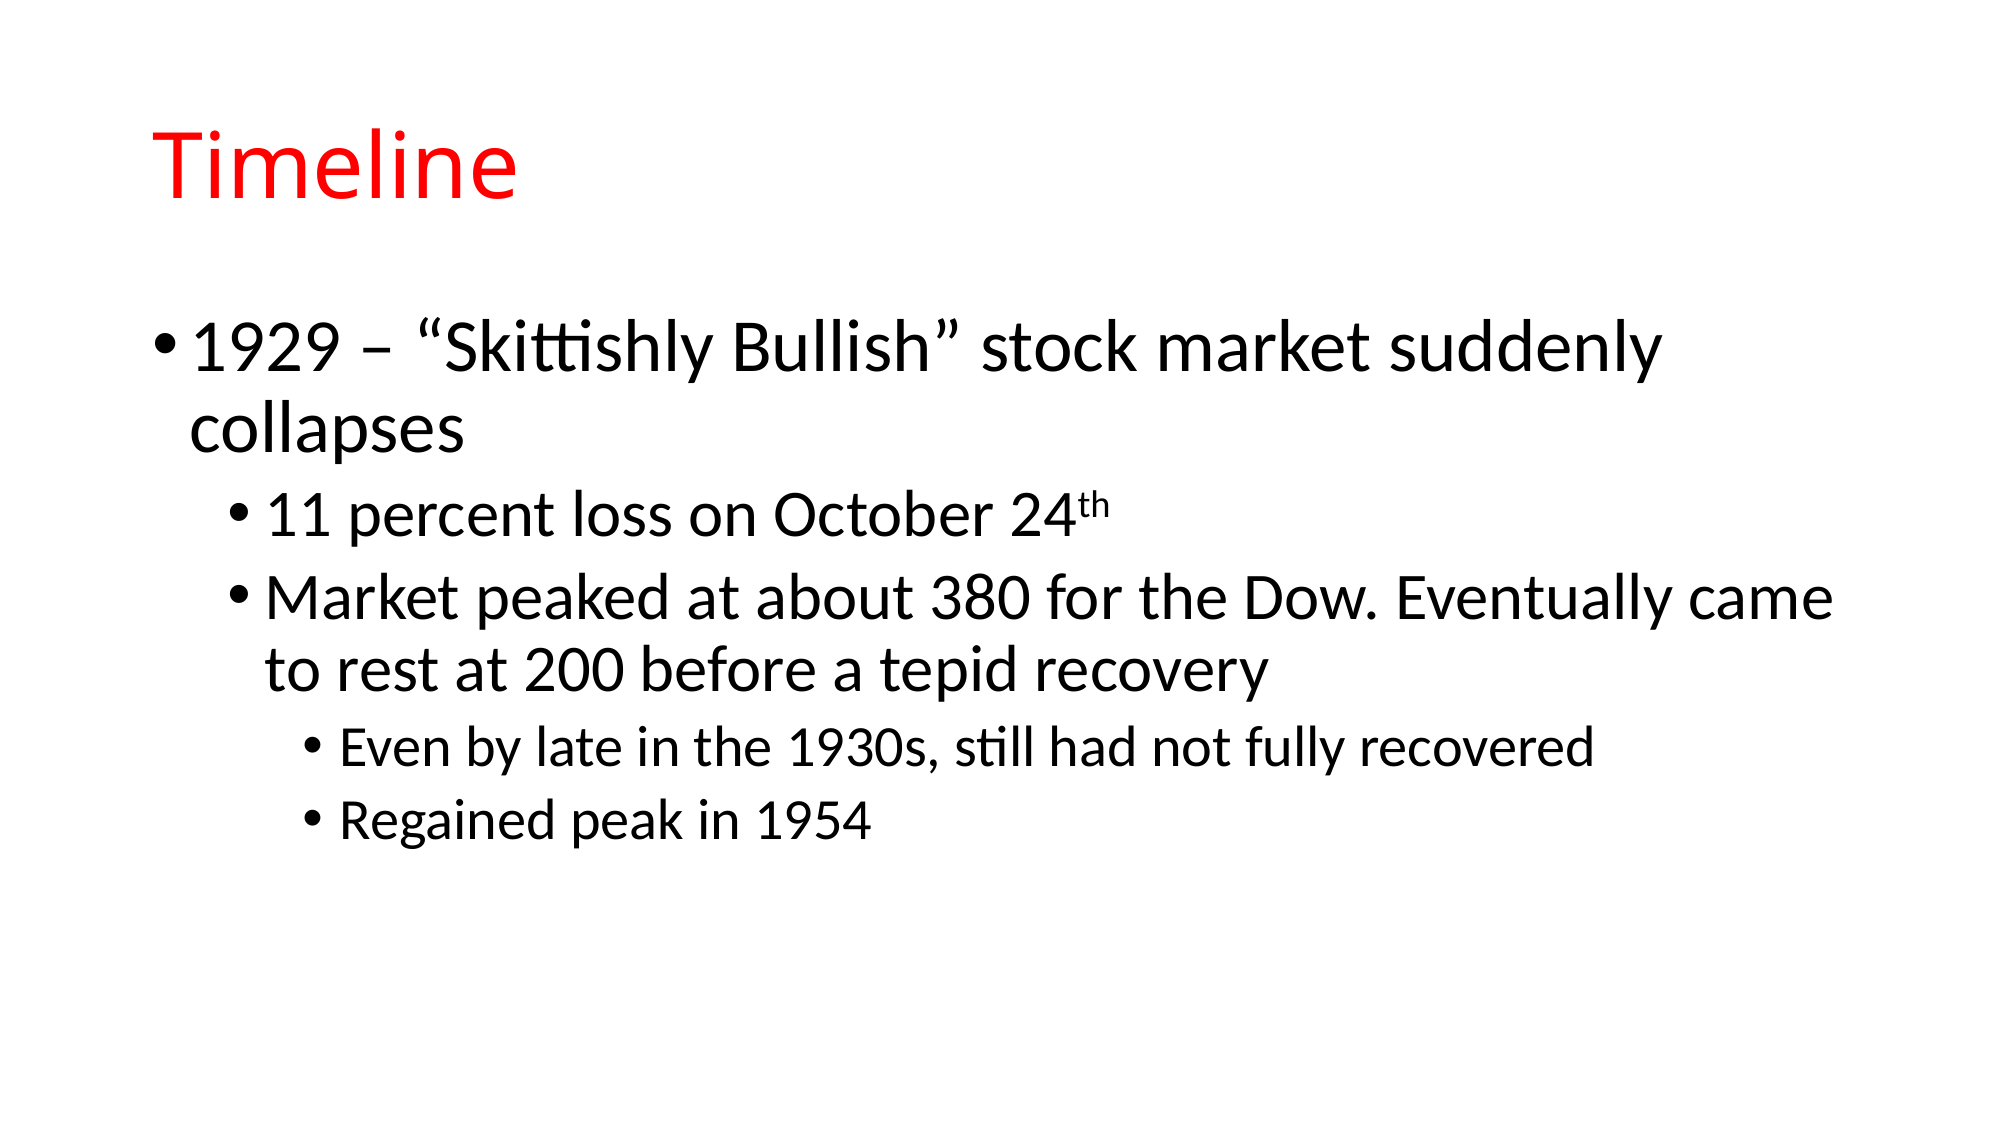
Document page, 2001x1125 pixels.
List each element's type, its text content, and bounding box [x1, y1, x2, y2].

title Timeline [137, 59, 1863, 278]
list 1929 – “Skittishly Bullish” stock market suddenly collapses 11 percent loss on October 24th Market peaked at about 380 for the Dow. Eventually came to rest at 200 before a tepid recovery Even by late in the 1930s, still had not fully recovered Regained peak in 1954 [137, 299, 1863, 1014]
